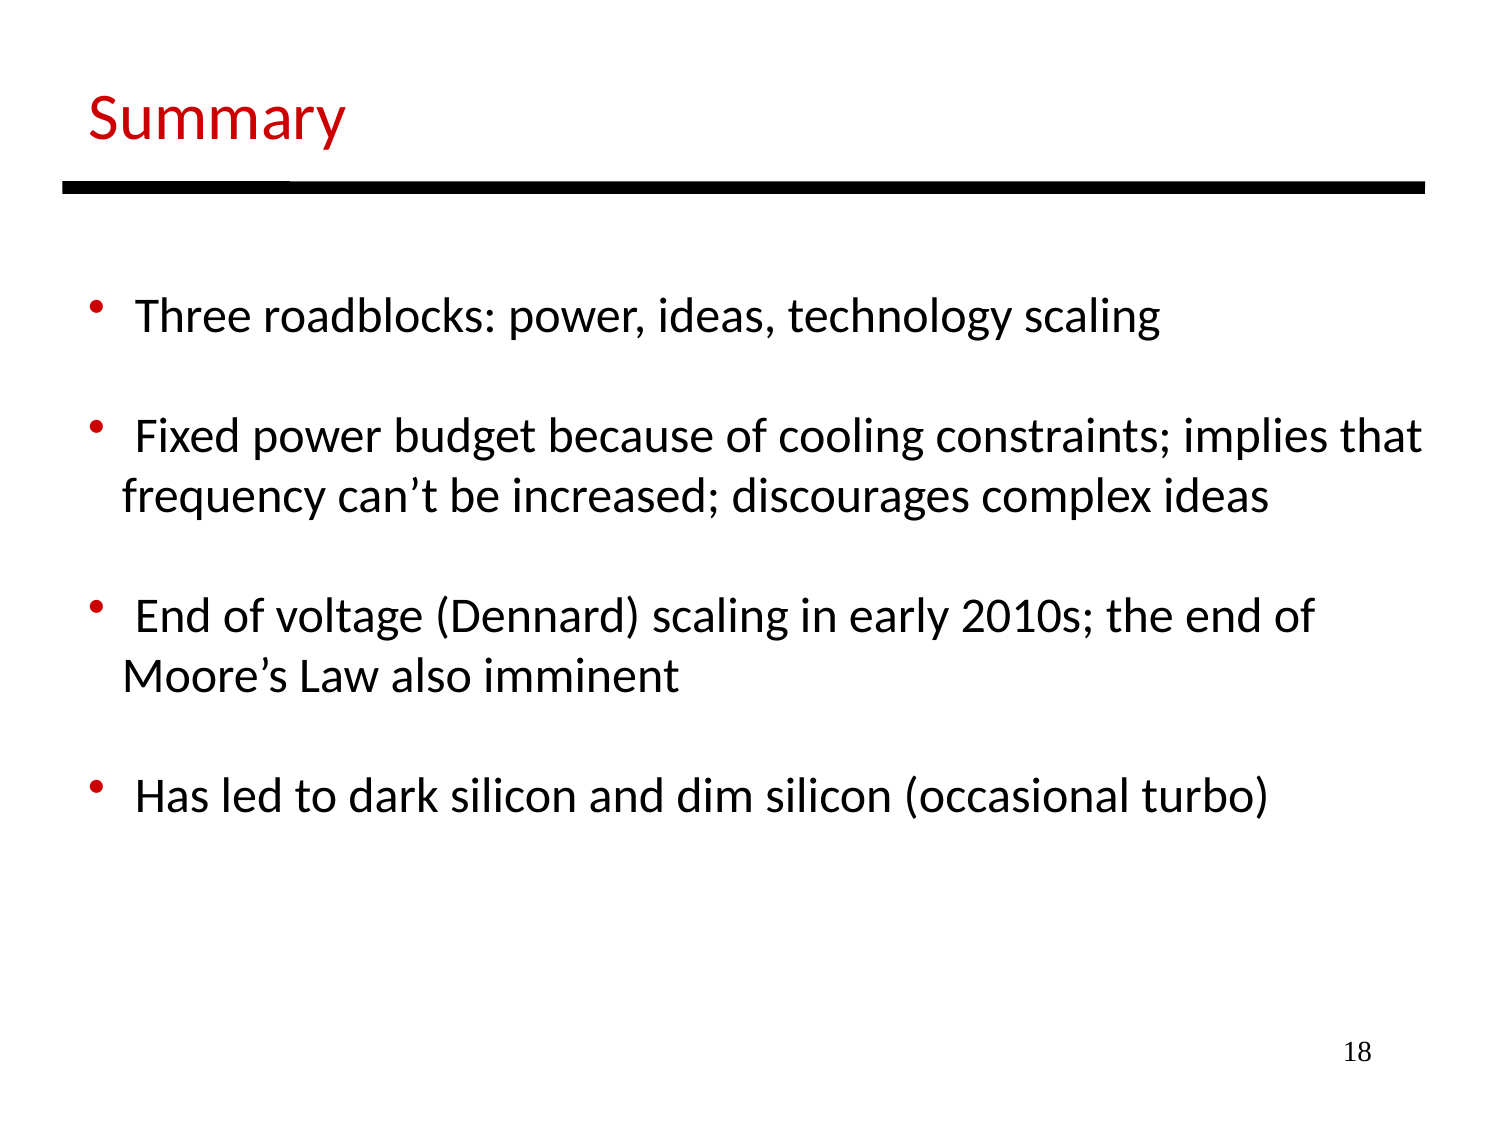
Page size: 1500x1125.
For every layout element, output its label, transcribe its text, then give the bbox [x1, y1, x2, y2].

text_box Three roadblocks: power, ideas, technology scaling Fixed power budget because of cooling constraints; implies that frequency can’t be increased; discourages complex ideas End of voltage (Dennard) scaling in early 2010s; the end of Moore’s Law also imminent Has led to dark silicon and dim silicon (occasional turbo) [73, 274, 1439, 830]
slide_number 18 [1074, 1025, 1388, 1100]
text_box Summary [74, 65, 362, 160]
